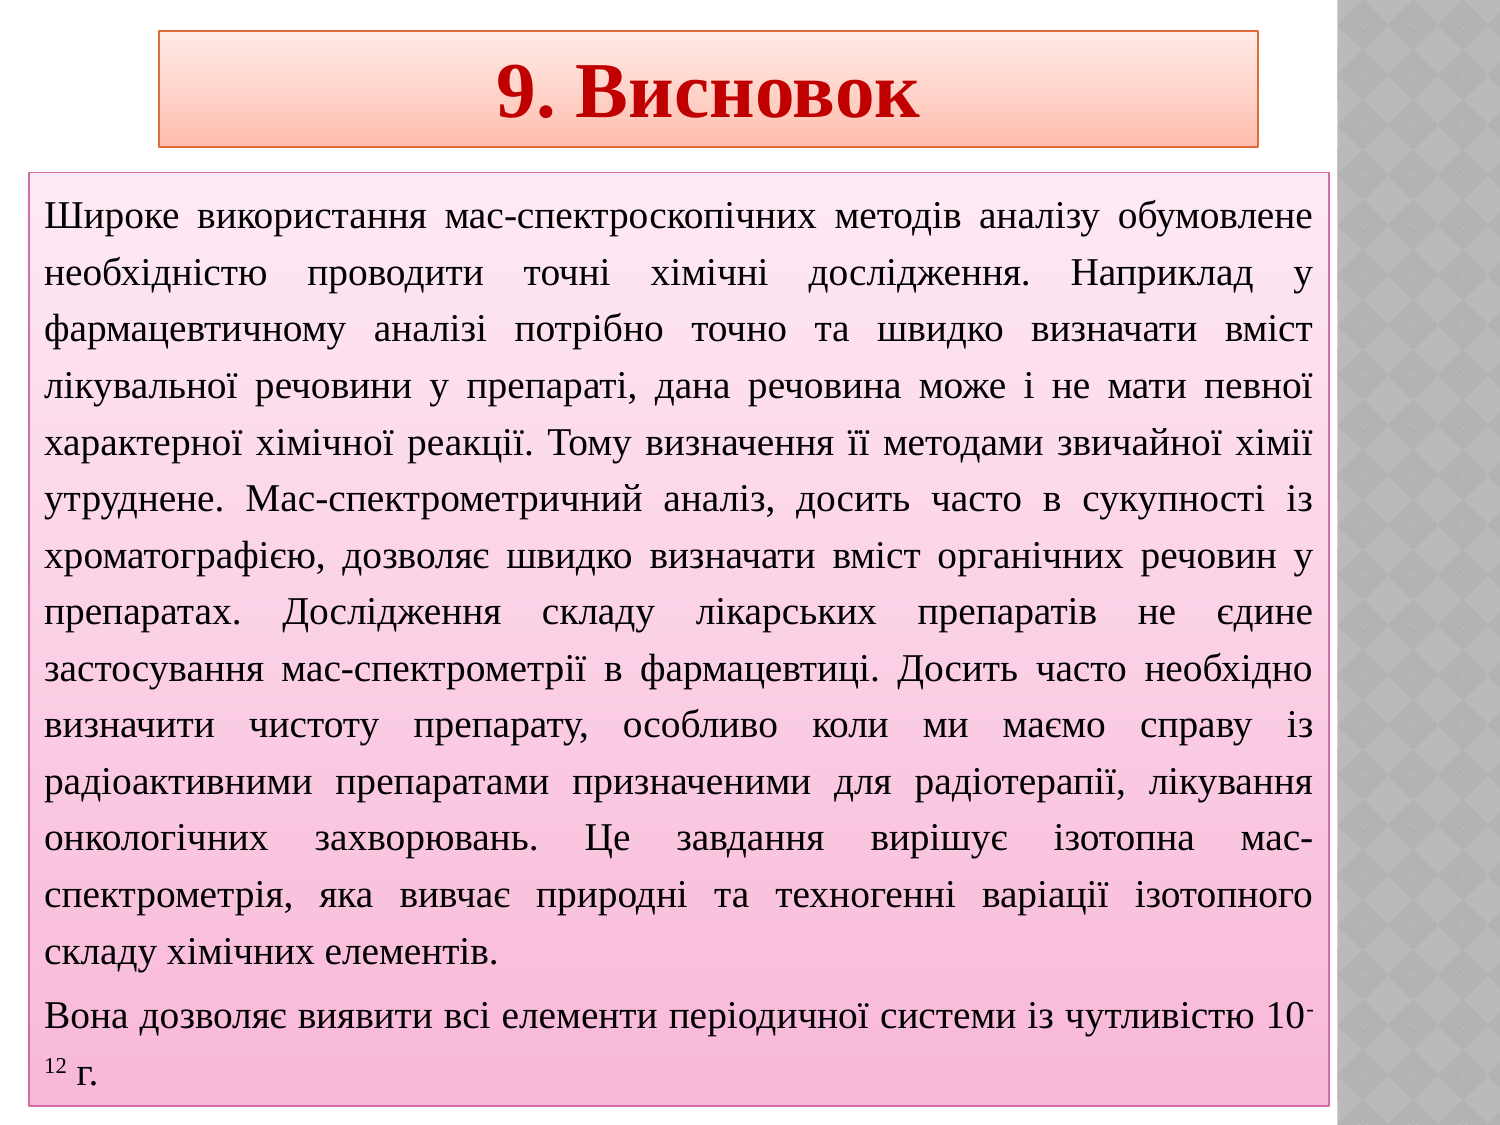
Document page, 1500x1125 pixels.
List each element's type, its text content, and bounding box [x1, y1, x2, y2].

text_box 9. Висновок [158, 30, 1259, 148]
text_box Широке використання мас-спектроскопічних методів аналізу обумовлене необхідністю проводити точні хімічні дослідження. Наприклад у фармацевтичному аналізі потрібно точно та швидко визначати вміст лікувальної речовини у препараті, дана речовина може і не мати певної характерної хімічної реакції. Тому визначення її методами звичайної хімії утруднене. Мас-спектрометричний аналіз, досить часто в сукупності із хроматографією, дозволяє швидко визначати вміст органічних речовин у препаратах. Дослідження складу лікарських препаратів не єдине застосування мас-спектрометрії в фармацевтиці. Досить часто необхідно визначити чистоту препарату, особливо коли ми маємо справу із радіоактивними препаратами призначеними для радіотерапії, лікування онкологічних захворювань. Це завдання вирішує ізотопна мас-спектрометрія, яка вивчає природні та техногенні варіації ізотопного складу хімічних елементів. Вона дозволяє виявити всі елементи періодичної системи із чутливістю 10-12 г. [28, 172, 1330, 1107]
